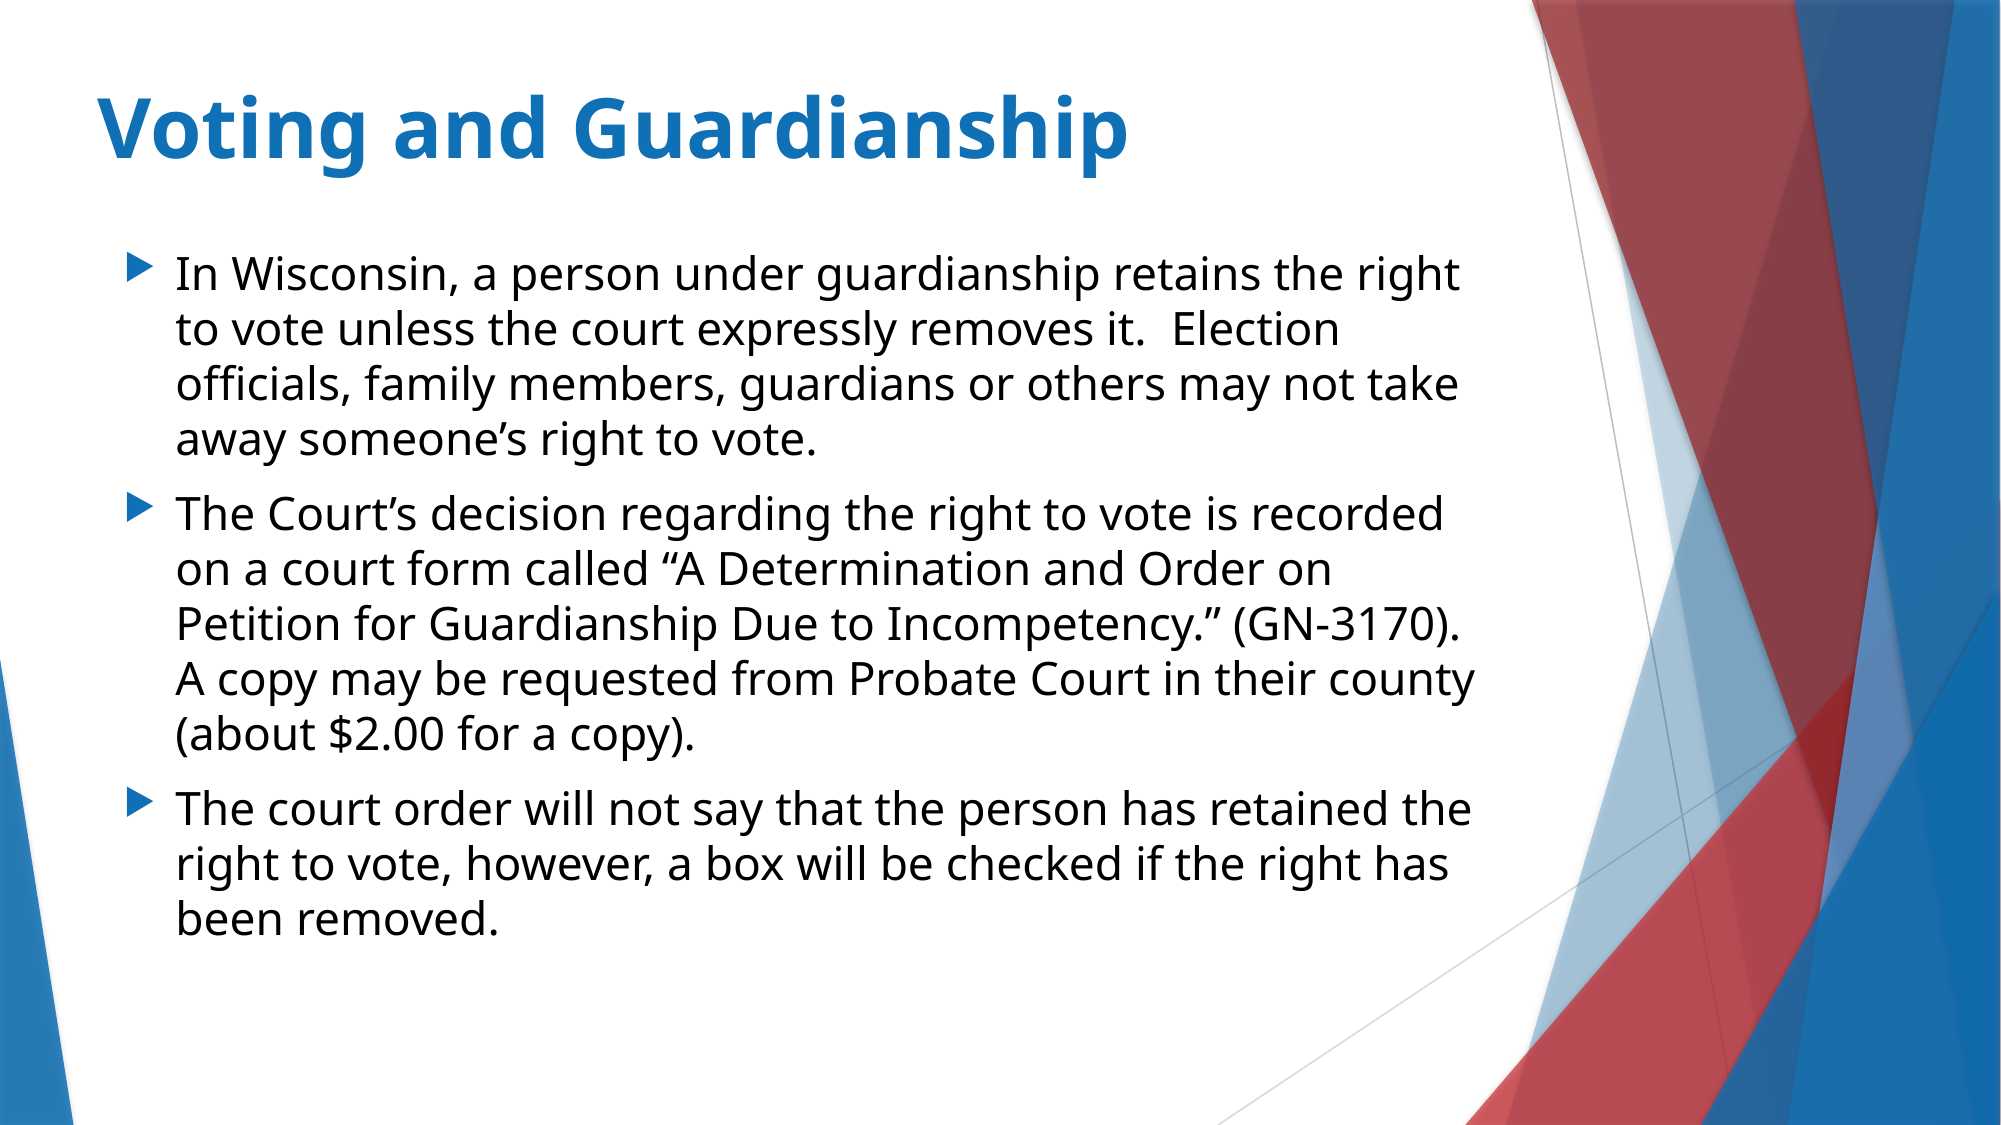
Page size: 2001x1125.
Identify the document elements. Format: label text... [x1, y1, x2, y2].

list In Wisconsin, a person under guardianship retains the right to vote unless the court expressly removes it. Election officials, family members, guardians or others may not take away someone’s right to vote. The Court’s decision regarding the right to vote is recorded on a court form called “A Determination and Order on Petition for Guardianship Due to Incompetency.” (GN-3170). A copy may be requested from Probate Court in their county (about $2.00 for a copy). The court order will not say that the person has retained the right to vote, however, a box will be checked if the right has been removed. [108, 236, 1525, 960]
title Voting and Guardianship [82, 67, 1658, 240]
